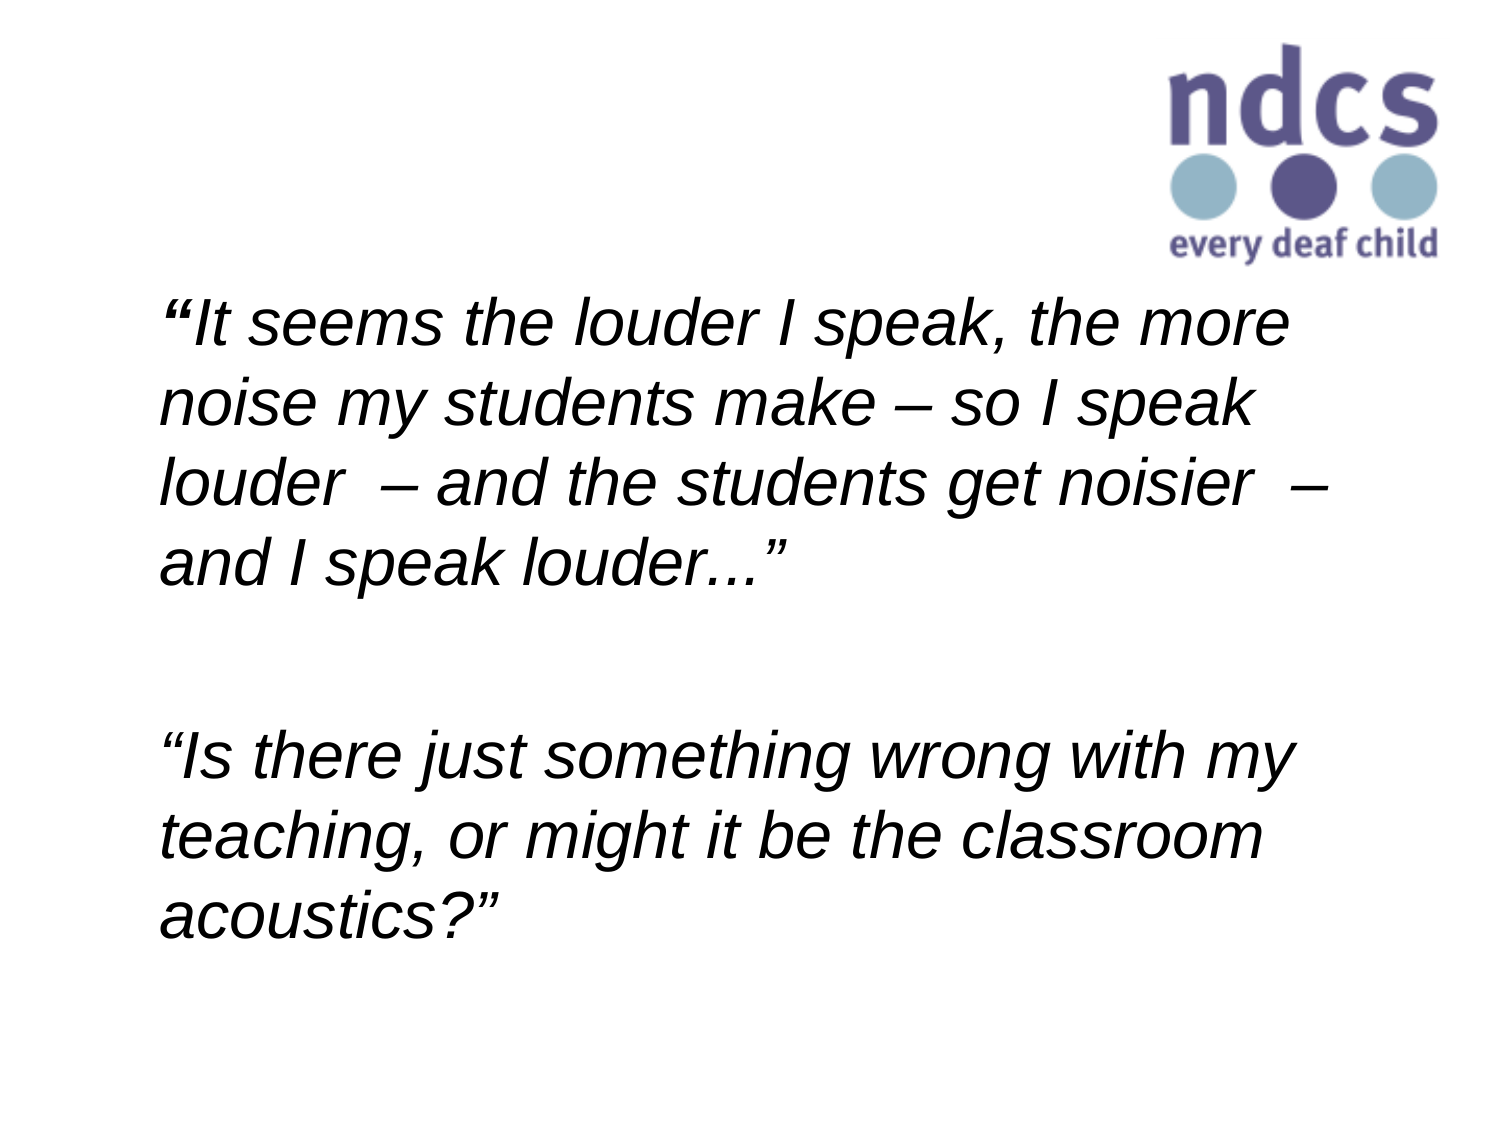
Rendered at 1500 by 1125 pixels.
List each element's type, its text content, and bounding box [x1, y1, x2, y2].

list “It seems the louder I speak, the more noise my students make – so I speak louder – and the students get noisier – and I speak louder ...” “Is there just something wrong with my teaching, or might it be the classroom acoustics?” [88, 184, 1363, 940]
picture [1156, 37, 1450, 273]
